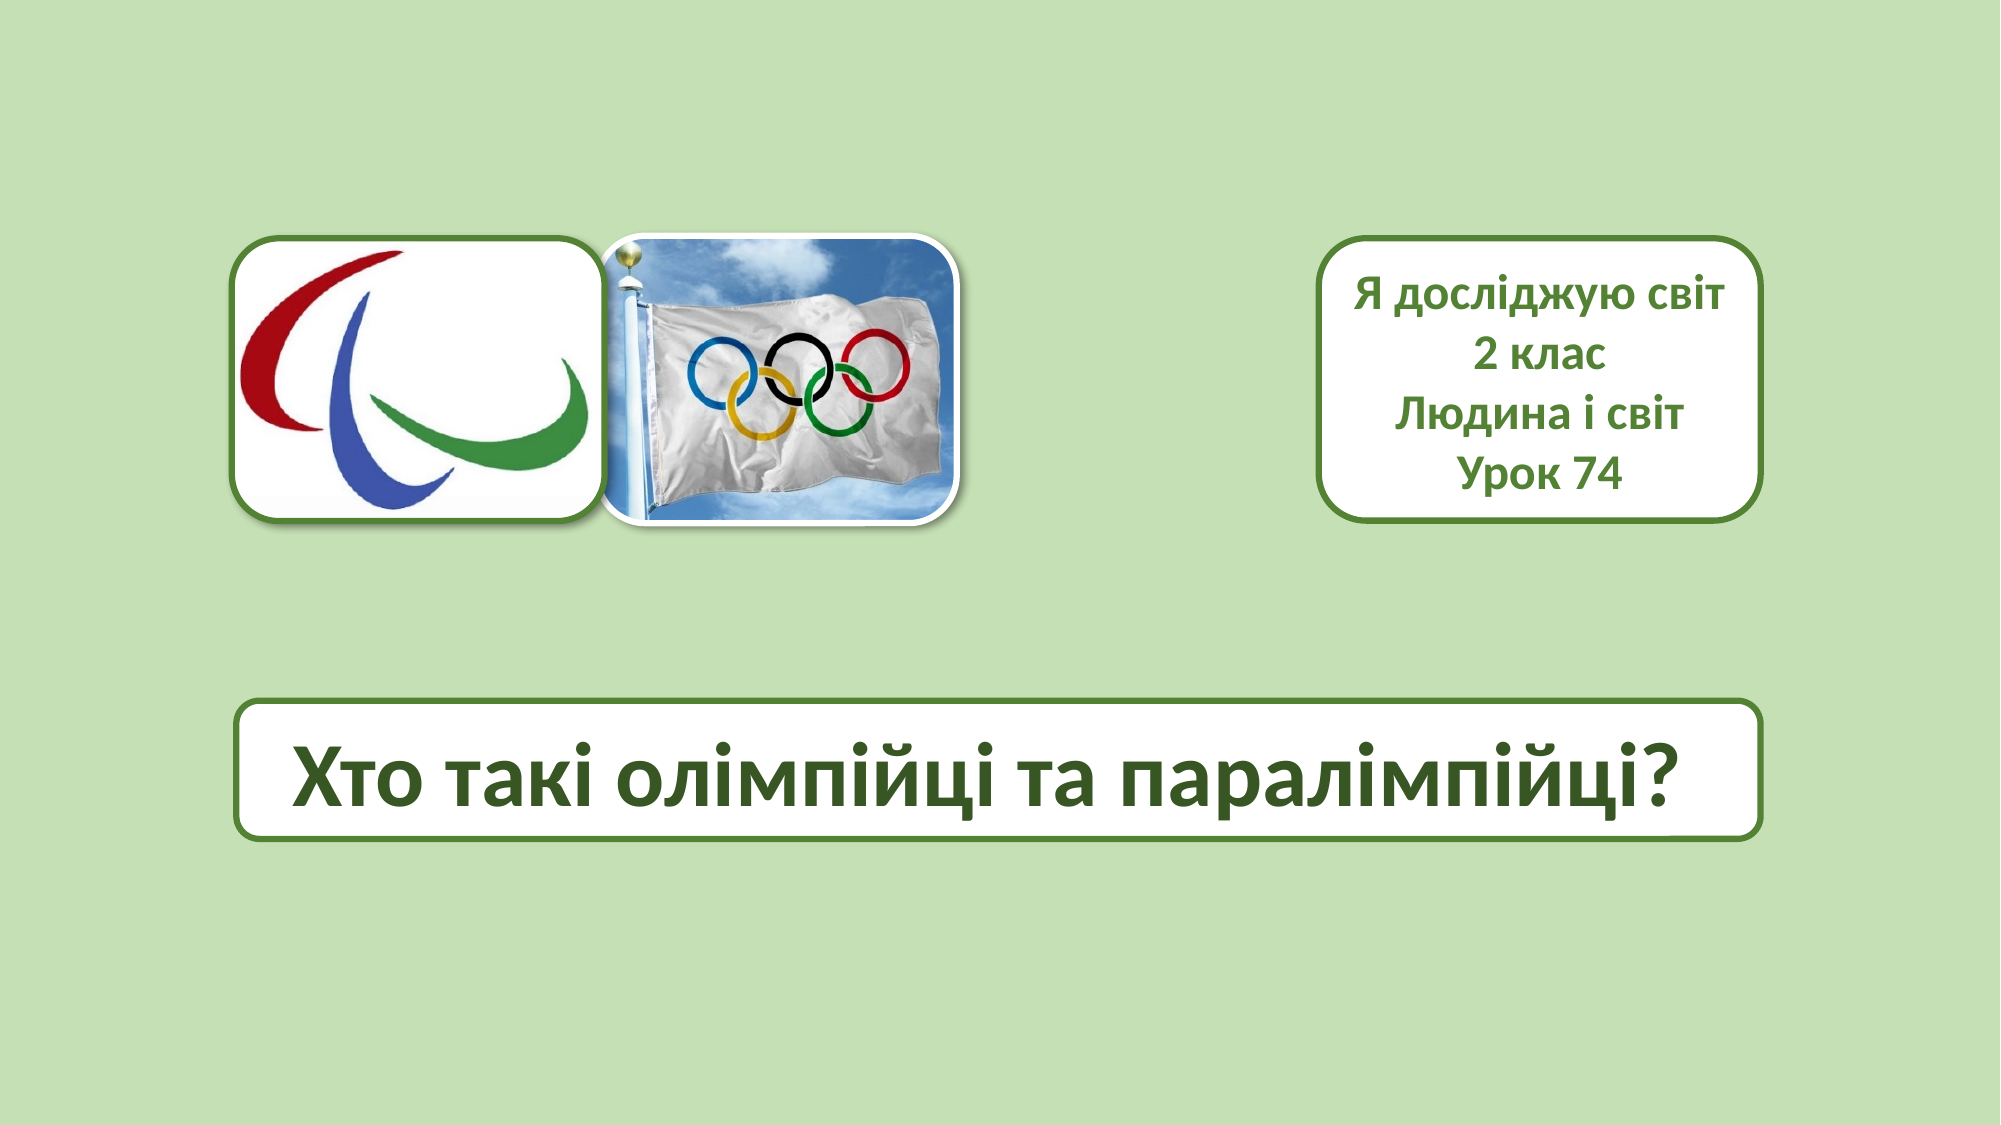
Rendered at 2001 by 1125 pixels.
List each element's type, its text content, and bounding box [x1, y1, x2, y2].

text_box Я досліджую світ 2 клас Людина і світ Урок 74 [1317, 237, 1762, 522]
text_box Хто такі олімпійці та паралімпійці? [235, 699, 1762, 840]
picture [231, 235, 957, 524]
